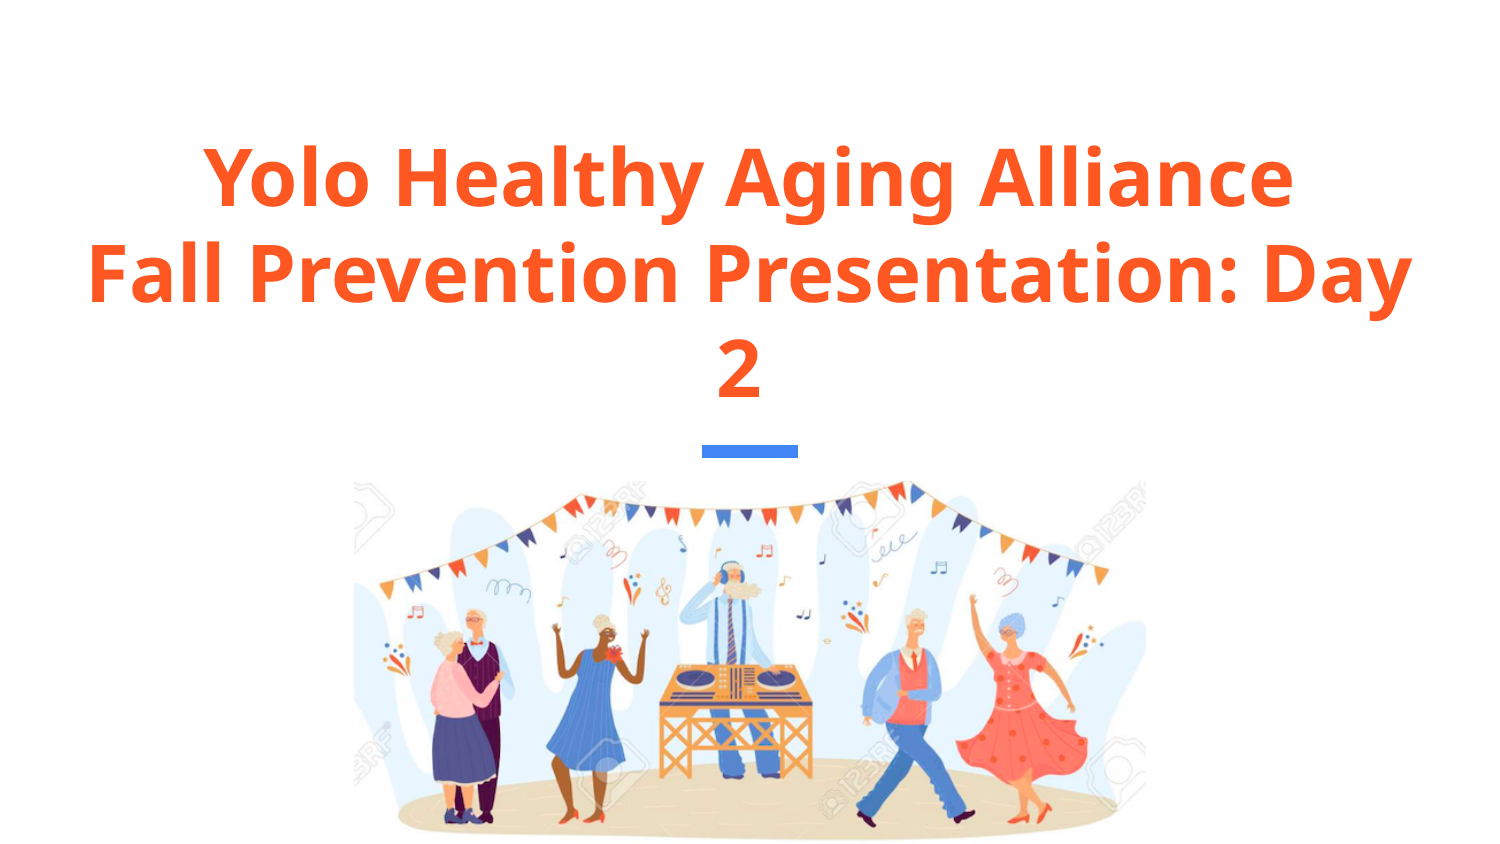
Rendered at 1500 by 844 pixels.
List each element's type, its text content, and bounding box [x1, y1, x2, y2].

picture [354, 481, 1146, 844]
title Yolo Healthy Aging Alliance Fall Prevention Presentation: Day 2 [51, 107, 1449, 429]
